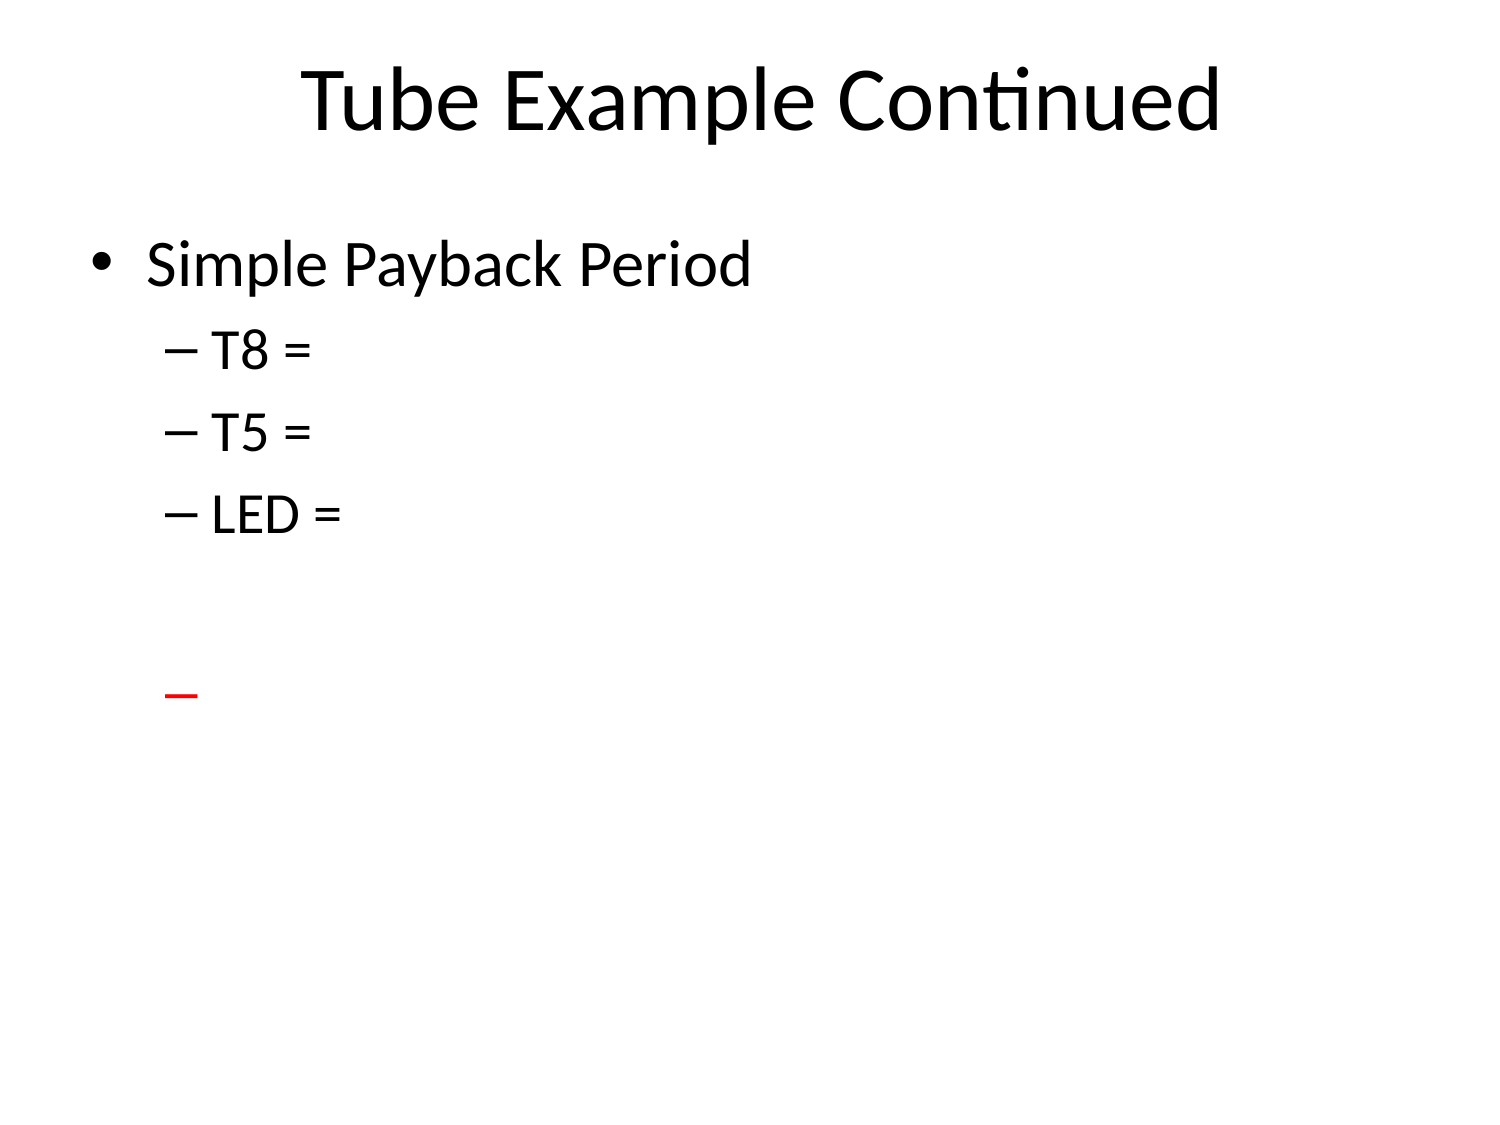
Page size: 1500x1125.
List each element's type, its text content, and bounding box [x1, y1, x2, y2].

title Tube Example Continued [87, 0, 1438, 188]
list Simple Payback Period T8 = T5 = LED = [75, 212, 1425, 1005]
